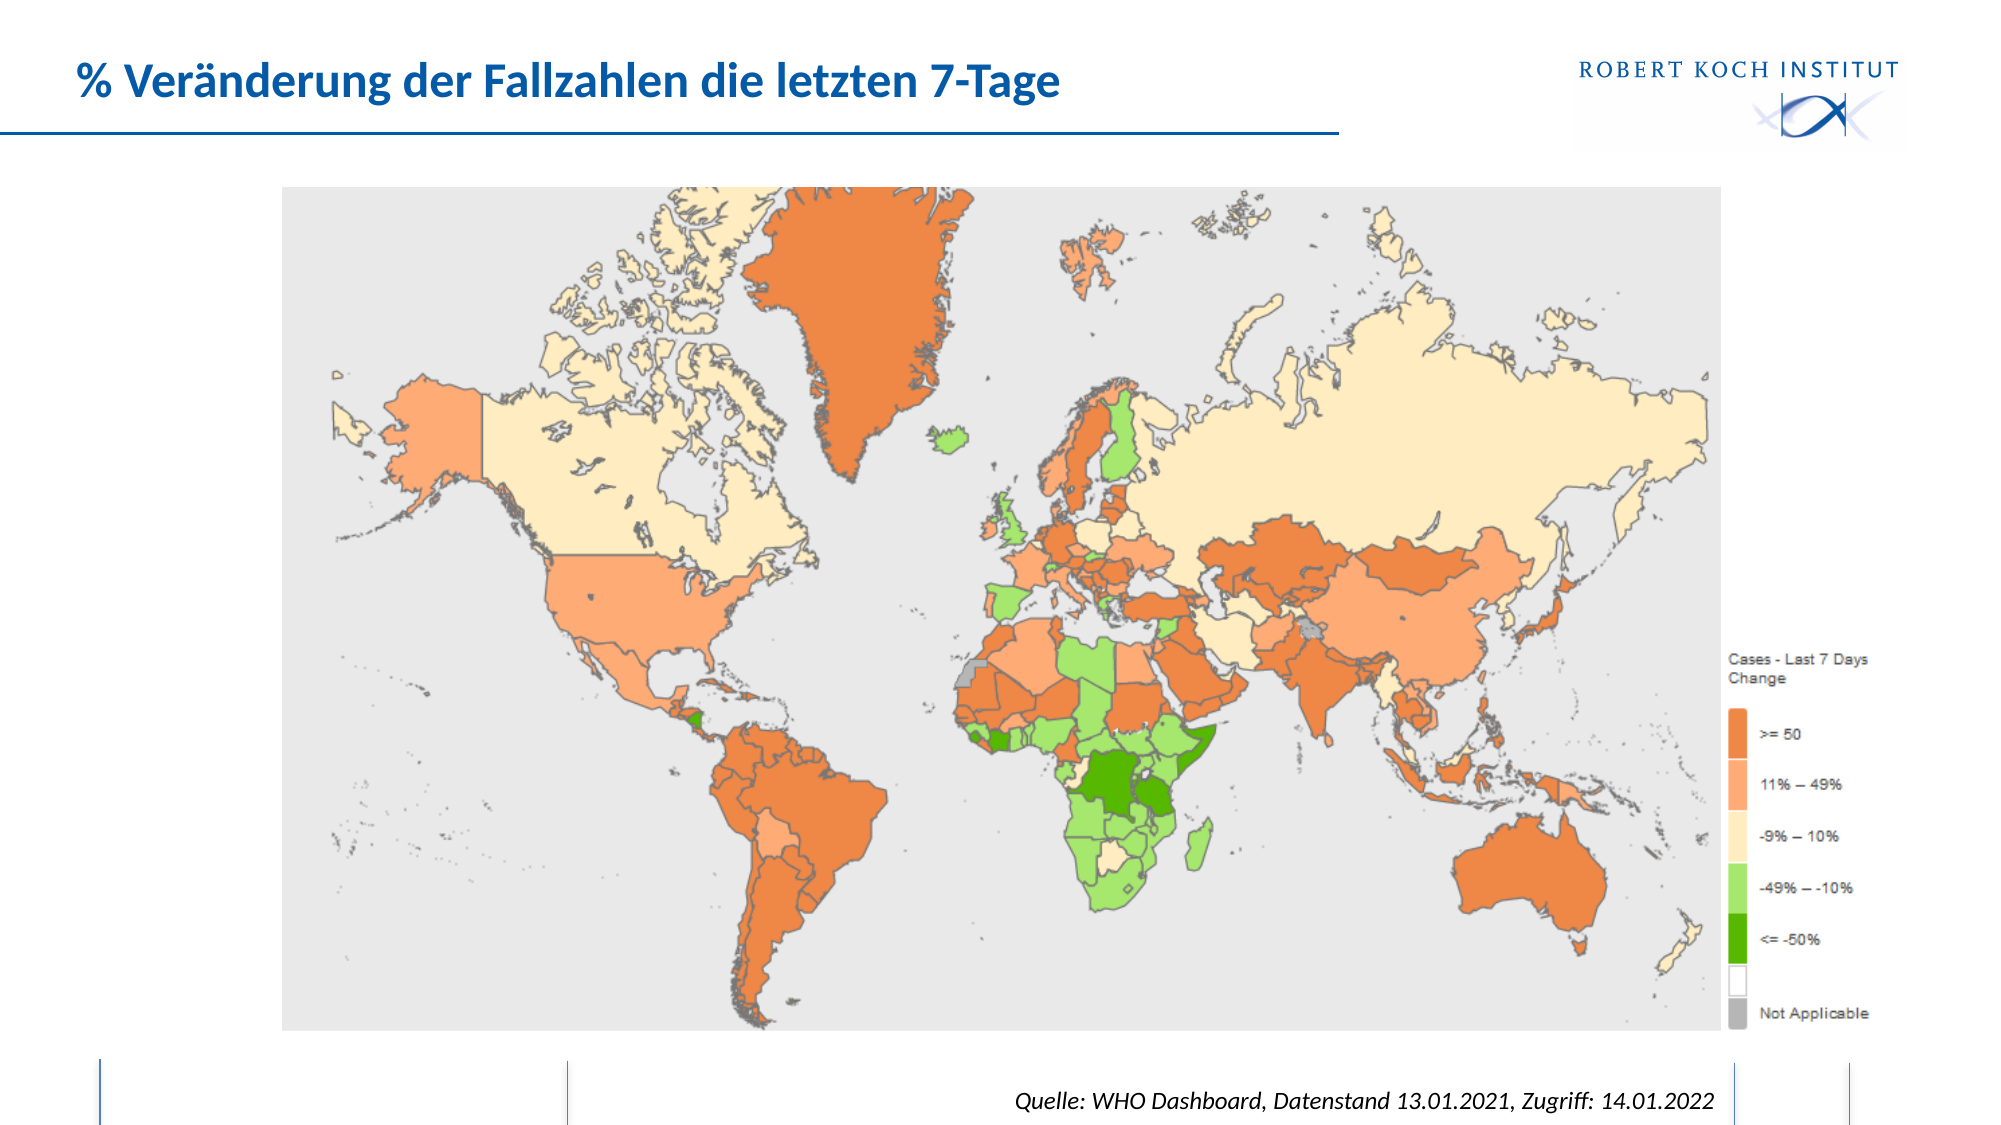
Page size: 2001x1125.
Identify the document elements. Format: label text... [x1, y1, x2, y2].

title % Veränderung der Fallzahlen die letzten 7-Tage [76, 24, 1823, 130]
picture [1571, 53, 1907, 152]
text_box Quelle: WHO Dashboard, Datenstand 13.01.2021, Zugriff: 14.01.2022 [999, 1077, 1763, 1123]
picture [282, 187, 1884, 1039]
